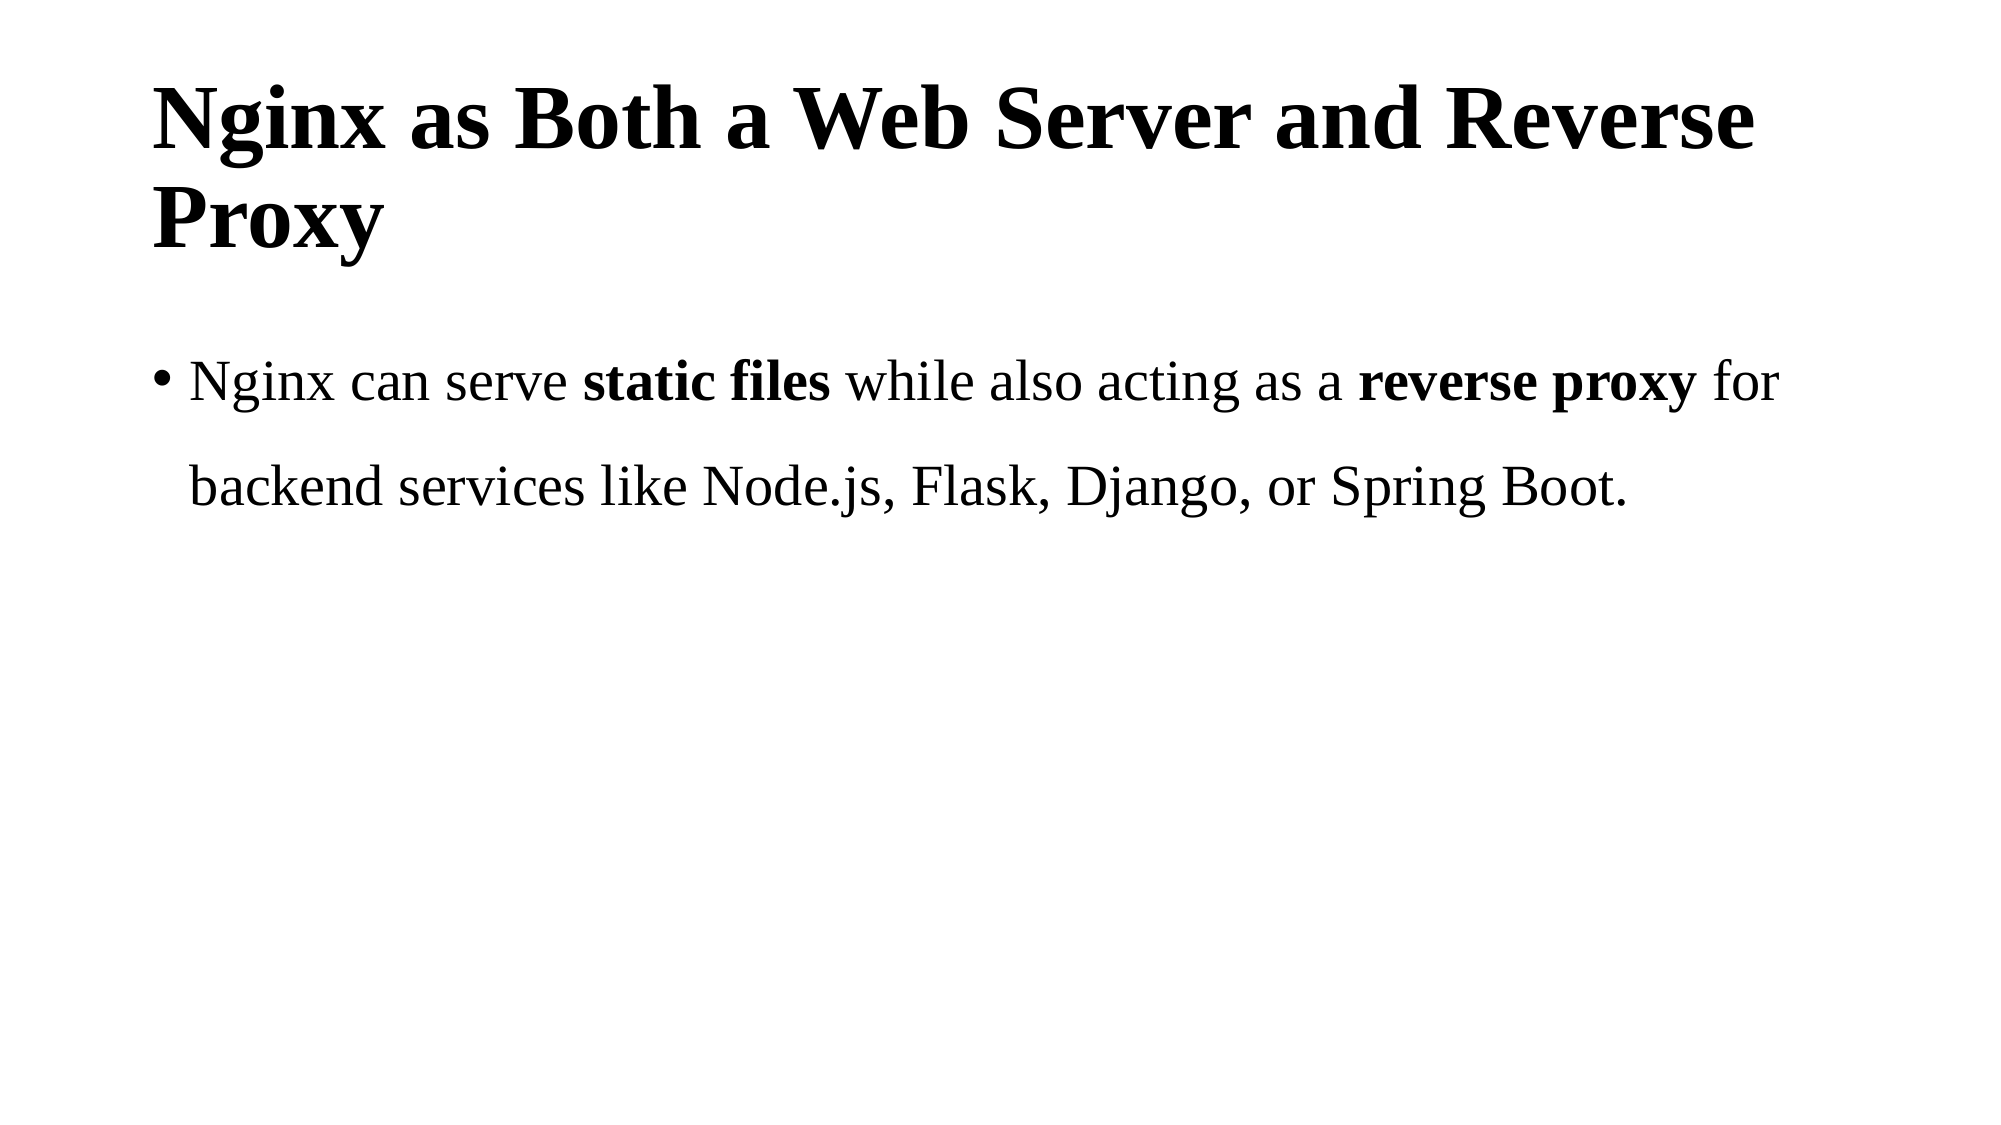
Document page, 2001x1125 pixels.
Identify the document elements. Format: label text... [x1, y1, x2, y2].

list Nginx can serve static files while also acting as a reverse proxy for backend services like Node.js, Flask, Django, or Spring Boot. [137, 299, 1863, 1014]
title Nginx as Both a Web Server and Reverse Proxy [137, 59, 1863, 278]
